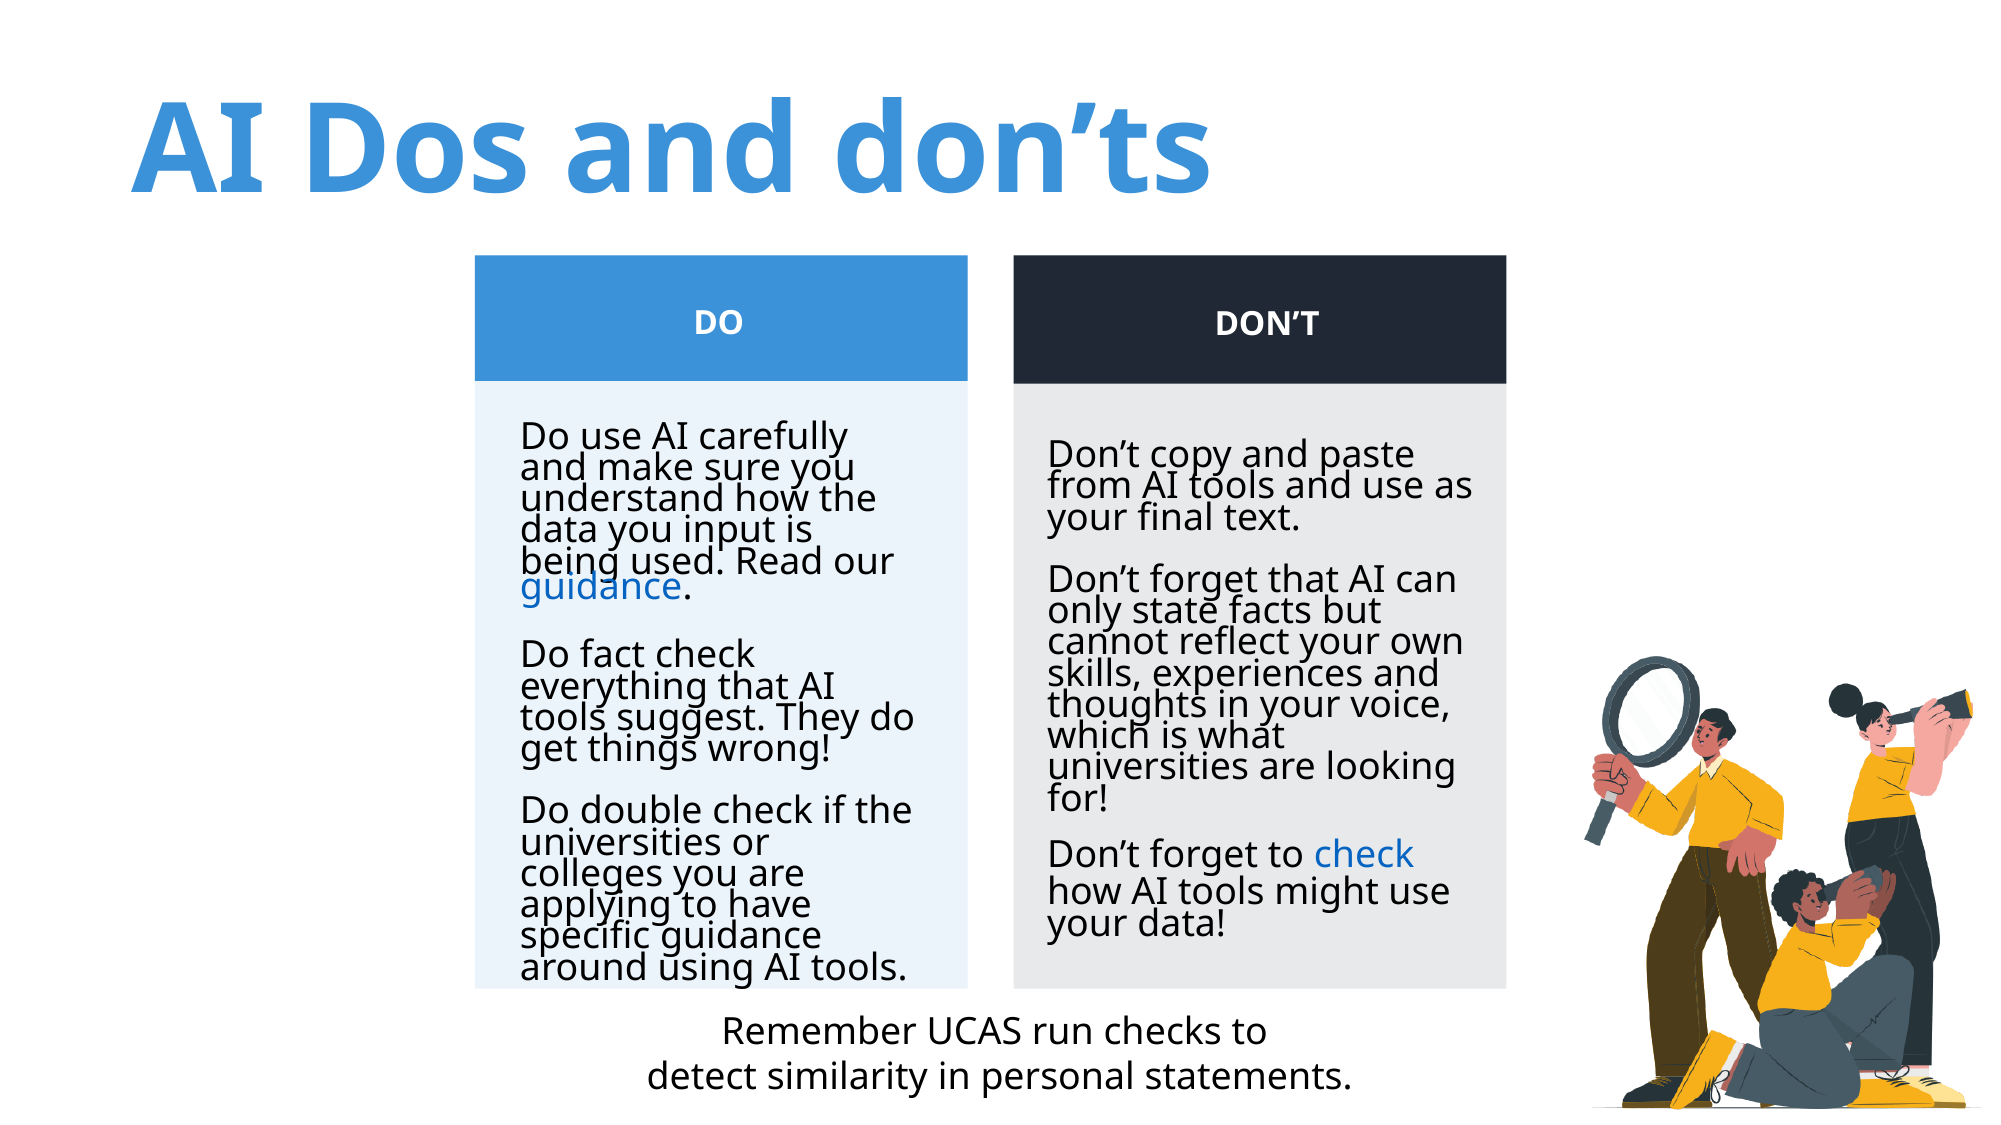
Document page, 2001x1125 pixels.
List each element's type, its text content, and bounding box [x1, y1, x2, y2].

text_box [474, 254, 969, 990]
picture [1479, 580, 2000, 1125]
text_box AI Dos and don’ts [131, 78, 1178, 220]
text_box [1013, 254, 1507, 990]
text_box Remember UCAS run checks to detect similarity in personal statements. [477, 999, 1479, 1111]
